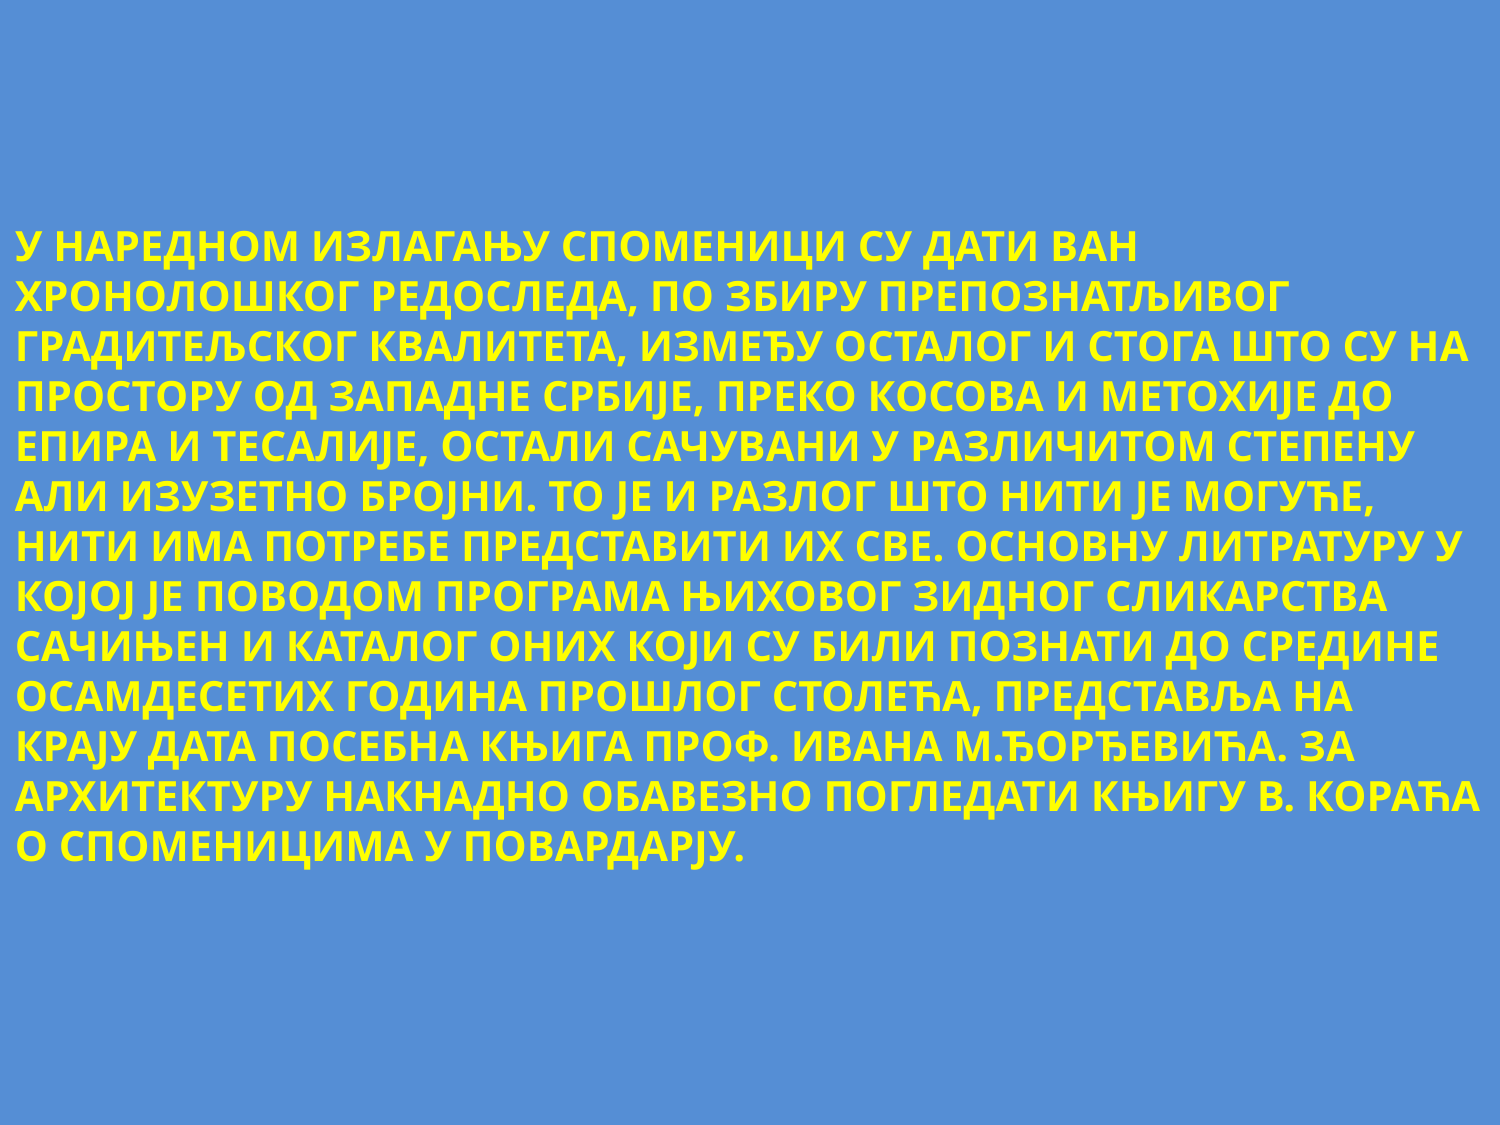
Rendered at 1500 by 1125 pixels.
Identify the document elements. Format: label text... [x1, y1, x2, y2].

text_box У НАРЕДНОМ ИЗЛАГАЊУ СПОМЕНИЦИ СУ ДАТИ ВАН ХРОНОЛОШКОГ РЕДОСЛЕДА, ПО ЗБИРУ ПРЕПОЗНАТЉИВОГ ГРАДИТЕЉСКОГ КВАЛИТЕТА, ИЗМЕЂУ ОСТАЛОГ И СТОГА ШТО СУ НА ПРОСТОРУ ОД ЗАПАДНЕ СРБИЈЕ, ПРЕКО КОСОВА И МЕТОХИЈЕ ДО ЕПИРА И ТЕСАЛИЈЕ, ОСТАЛИ САЧУВАНИ У РАЗЛИЧИТОМ СТЕПЕНУ АЛИ ИЗУЗЕТНО БРОЈНИ. ТО ЈЕ И РАЗЛОГ ШТО НИТИ ЈЕ МОГУЋЕ, НИТИ ИМА ПОТРЕБЕ ПРЕДСТАВИТИ ИХ СВЕ. ОСНОВНУ ЛИТРАТУРУ У КОЈОЈ ЈЕ ПОВОДОМ ПРОГРАМА ЊИХОВОГ ЗИДНОГ СЛИКАРСТВА САЧИЊЕН И КАТАЛОГ ОНИХ КОЈИ СУ БИЛИ ПОЗНАТИ ДО СРЕДИНЕ ОСАМДЕСЕТИХ ГОДИНА ПРОШЛОГ СТОЛЕЋА, ПРЕДСТАВЉА НА КРАЈУ ДАТА ПОСЕБНА КЊИГА ПРОФ. ИВАНА М.ЂОРЂЕВИЋА. ЗА АРХИТЕКТУРУ НАКНАДНО ОБАВЕЗНО ПОГЛЕДАТИ КЊИГУ В. КОРАЋА О СПОМЕНИЦИМА У ПОВАРДАРЈУ. [0, 212, 1500, 878]
